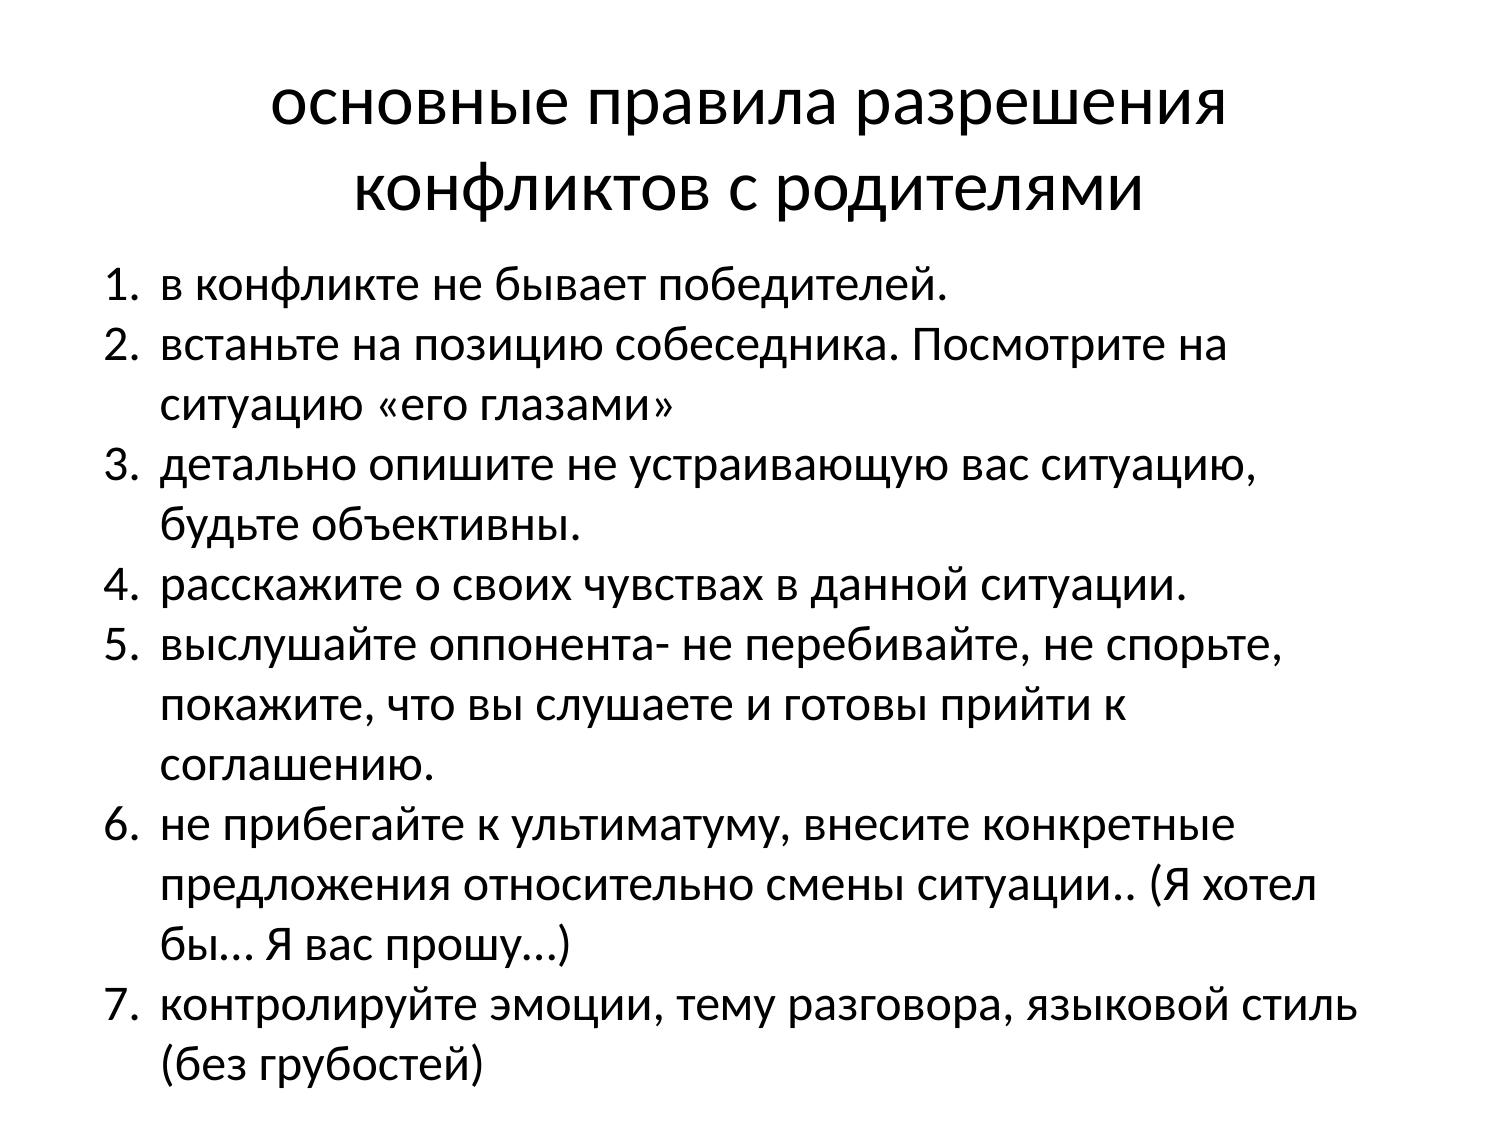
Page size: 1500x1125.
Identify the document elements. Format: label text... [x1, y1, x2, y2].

text_box в конфликте не бывает победителей. встаньте на позицию собеседника. Посмотрите на ситуацию «его глазами» детально опишите не устраивающую вас ситуацию, будьте объективны. расскажите о своих чувствах в данной ситуации. выслушайте оппонента- не перебивайте, не спорьте, покажите, что вы слушаете и готовы прийти к соглашению. не прибегайте к ультиматуму, внесите конкретные предложения относительно смены ситуации.. (Я хотел бы… Я вас прошу…) контролируйте эмоции, тему разговора, языковой стиль (без грубостей) [88, 243, 1388, 1099]
title основные правила разрешения конфликтов с родителями [75, 45, 1425, 233]
